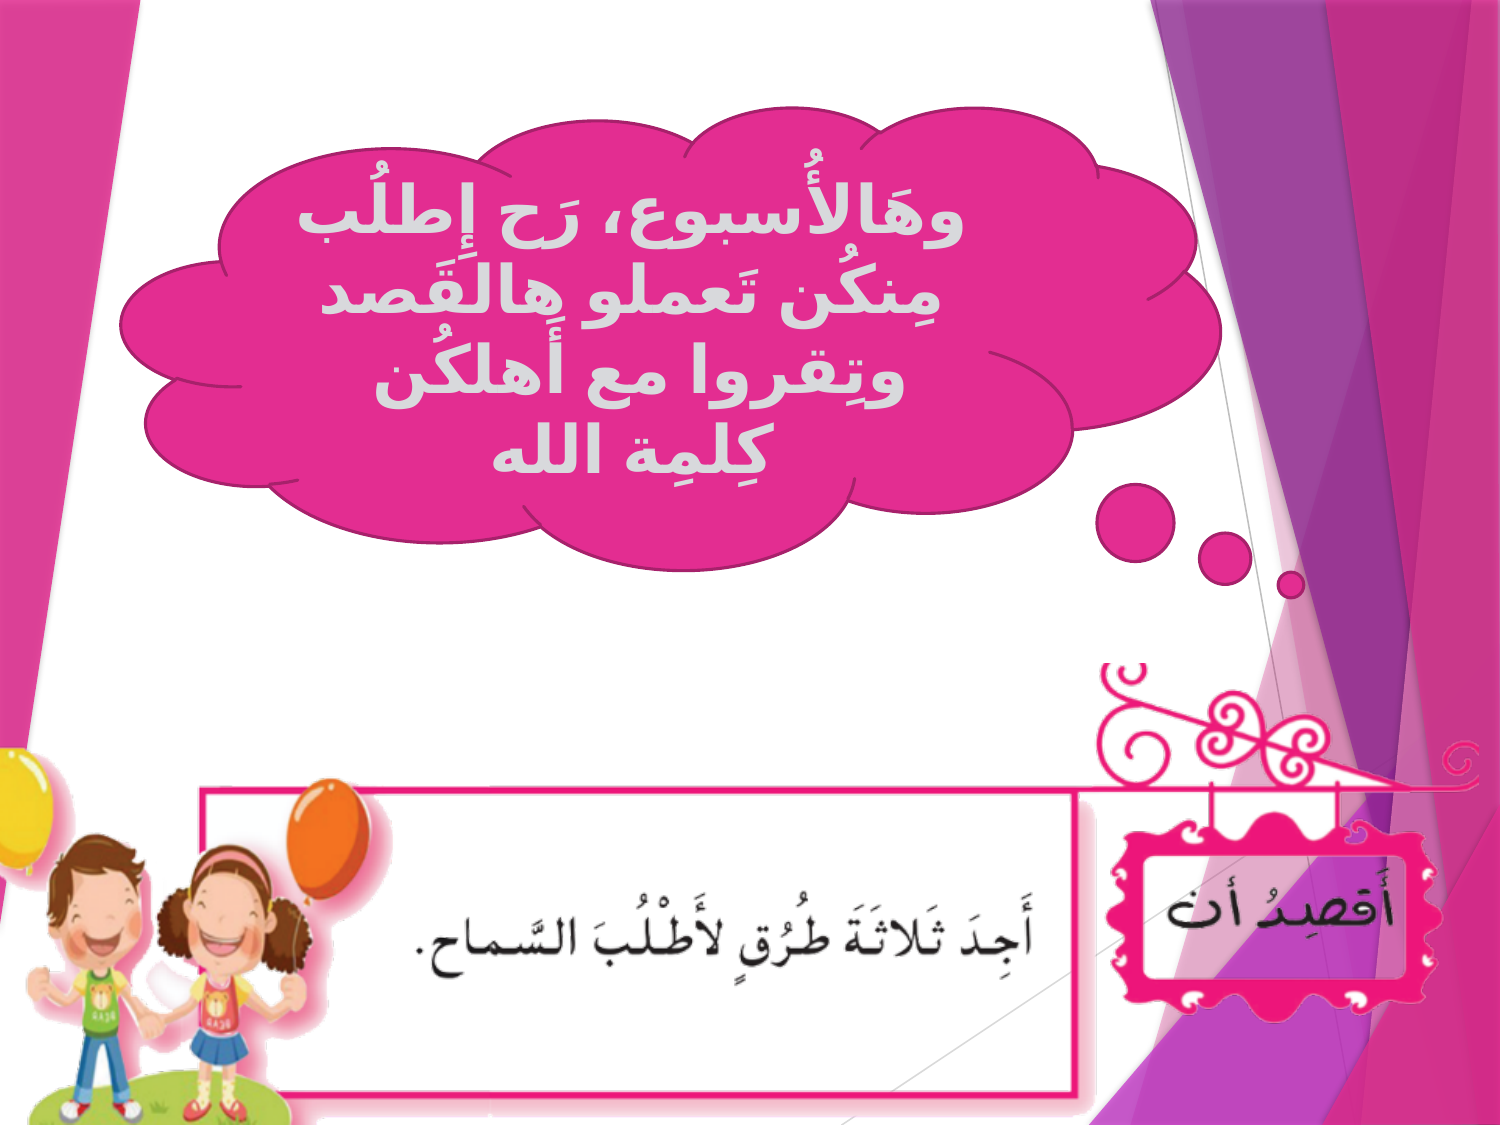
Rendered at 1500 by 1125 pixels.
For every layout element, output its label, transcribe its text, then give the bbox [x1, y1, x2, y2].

text_box وهَالأُسبوع، رَح إِطلُب مِنكُن تَعملو هالقَصد وتِقروا مع أَهلكُن كِلمِة الله [119, 106, 1223, 573]
picture [0, 662, 1480, 1125]
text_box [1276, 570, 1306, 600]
text_box وهَالأُسبوع، رَح إِطلُب مِنكُن تَعملو هالقَصد وتِقروا مع أَهلكُن كِلمِة الله [1197, 531, 1253, 586]
